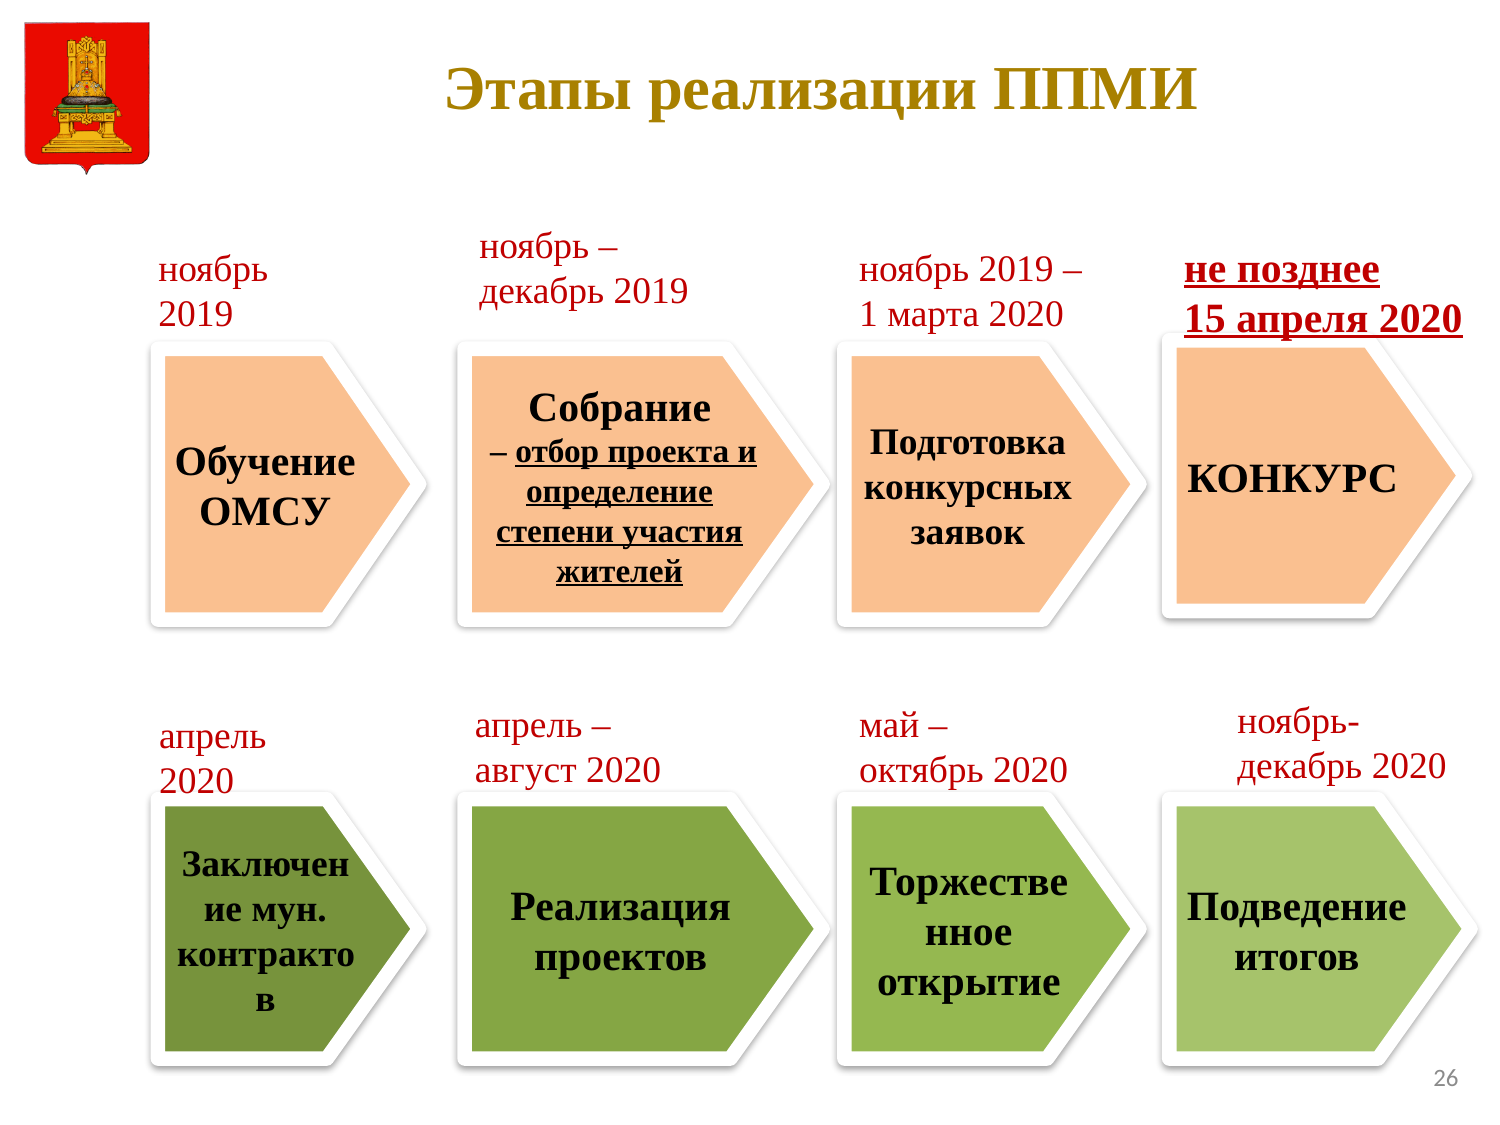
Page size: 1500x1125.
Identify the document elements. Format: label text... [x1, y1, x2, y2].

title Этапы реализации ППМИ [171, 30, 1471, 138]
text_box Подведение итогов [1166, 796, 1474, 1046]
text_box Обучение ОМСУ [154, 345, 423, 623]
text_box апрель – август 2020 [460, 693, 719, 798]
text_box КОНКУРС [1166, 337, 1469, 615]
text_box не позднее 15 апреля 2020 [1169, 233, 1500, 349]
text_box ноябрь – декабрь 2019 [464, 213, 727, 319]
text_box ноябрь 2019 – 1 марта 2020 [844, 236, 1124, 342]
picture [21, 13, 159, 184]
text_box Реализация проектов [461, 796, 826, 1062]
text_box май – октябрь 2020 [844, 693, 1086, 798]
text_box Подготовка конкурсных заявок [841, 345, 1143, 623]
text_box апрель 2020 [144, 704, 331, 809]
text_box Заключение мун. контрактов [154, 799, 423, 1062]
text_box Собрание – отбор проекта и определение степени участия жителей [461, 345, 826, 623]
text_box [754, 822, 836, 941]
text_box ноябрь-декабрь 2020 [1222, 689, 1486, 794]
slide_number 26 [1123, 1046, 1474, 1107]
text_box [350, 822, 456, 941]
text_box ноябрь 2019 [143, 236, 330, 342]
text_box Торжественное открытие [841, 796, 1143, 1062]
